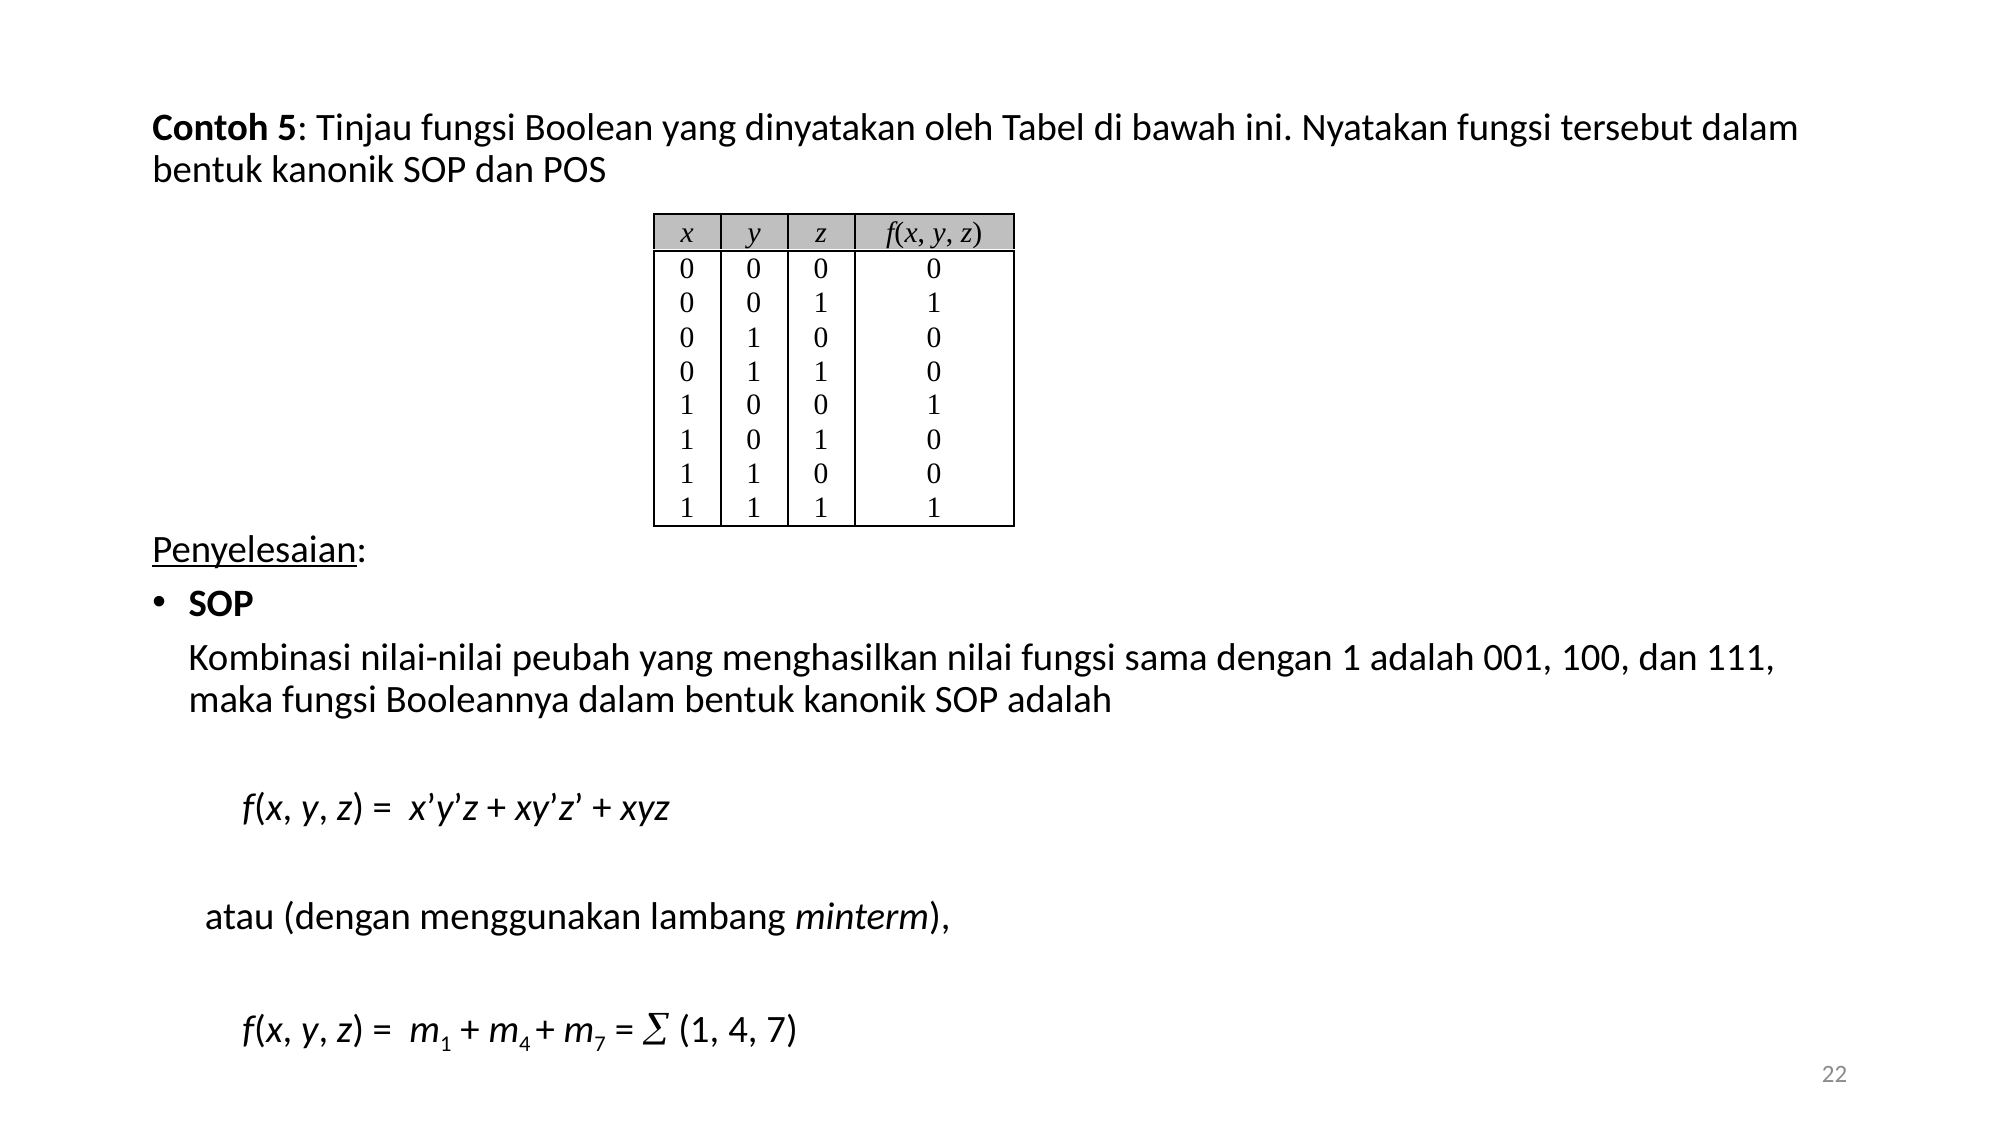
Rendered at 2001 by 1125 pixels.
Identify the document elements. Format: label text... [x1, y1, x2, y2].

list Contoh 5: Tinjau fungsi Boolean yang dinyatakan oleh Tabel di bawah ini. Nyatakan fungsi tersebut dalam bentuk kanonik SOP dan POS Penyelesaian: SOP Kombinasi nilai-nilai peubah yang menghasilkan nilai fungsi sama dengan 1 adalah 001, 100, dan 111, maka fungsi Booleannya dalam bentuk kanonik SOP adalah f(x, y, z) = x’y’z + xy’z’ + xyz atau (dengan menggunakan lambang minterm), f(x, y, z) = m1 + m4 + m7 =  (1, 4, 7) [137, 99, 1863, 1062]
picture [296, 137, 1376, 563]
slide_number 22 [1412, 1042, 1863, 1103]
